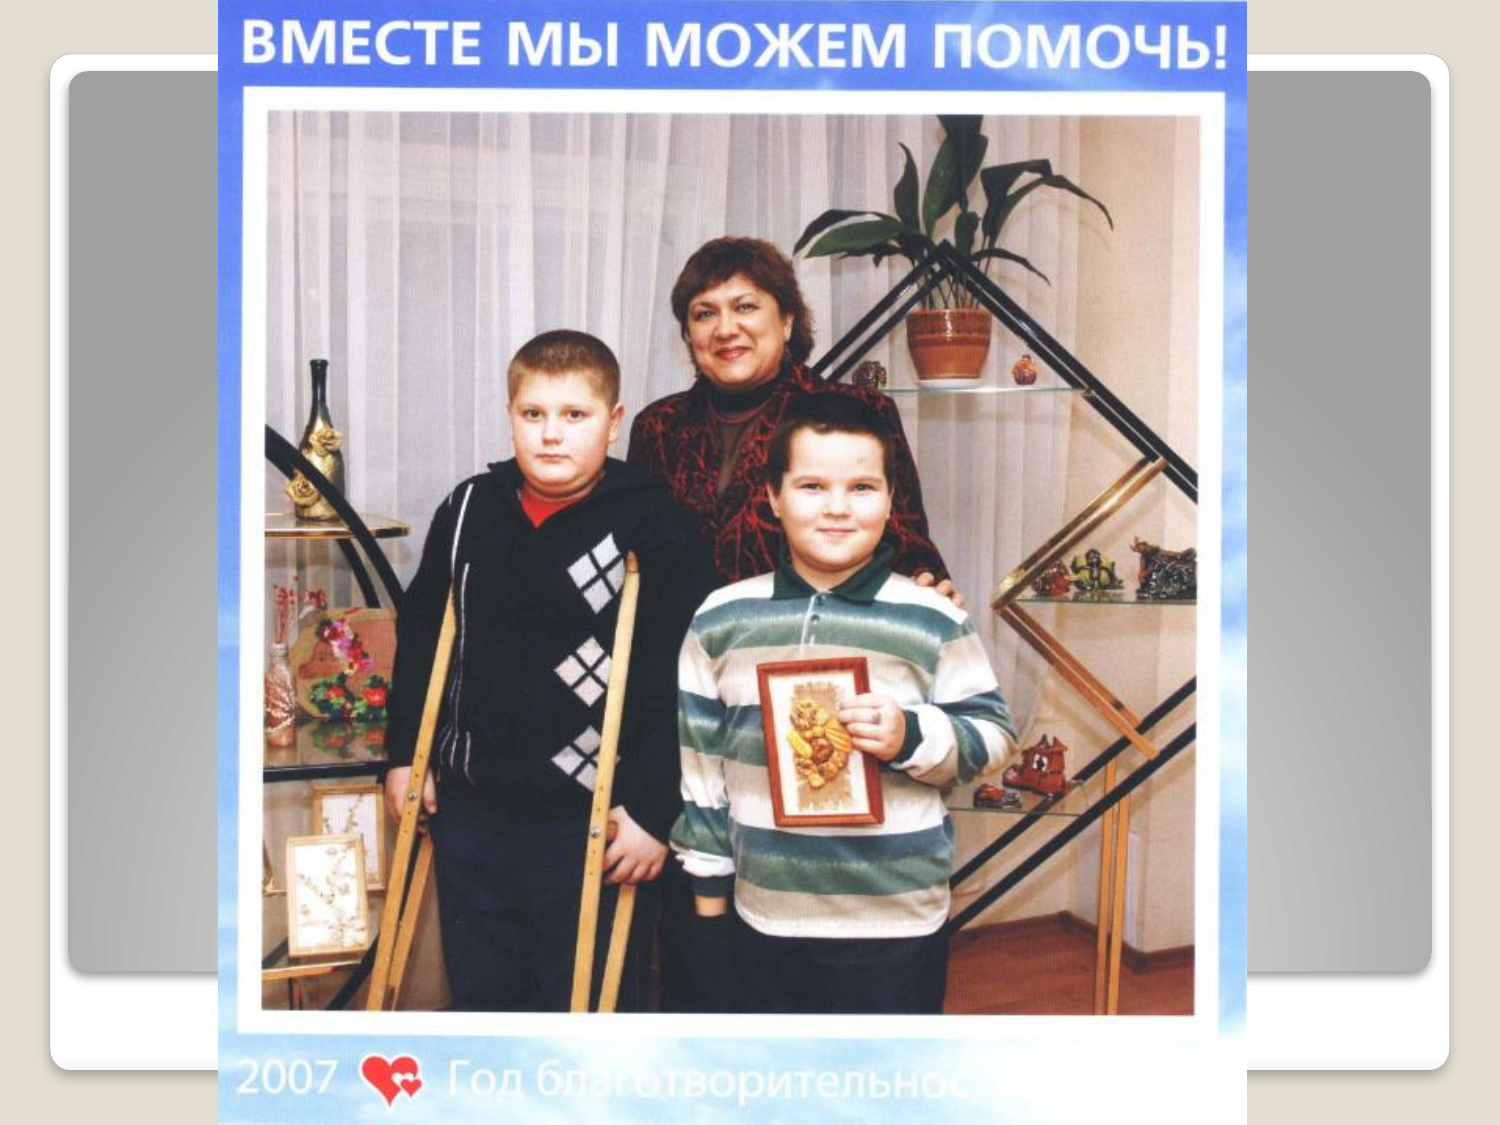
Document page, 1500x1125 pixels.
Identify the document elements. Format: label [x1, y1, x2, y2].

list [218, 0, 1247, 1125]
